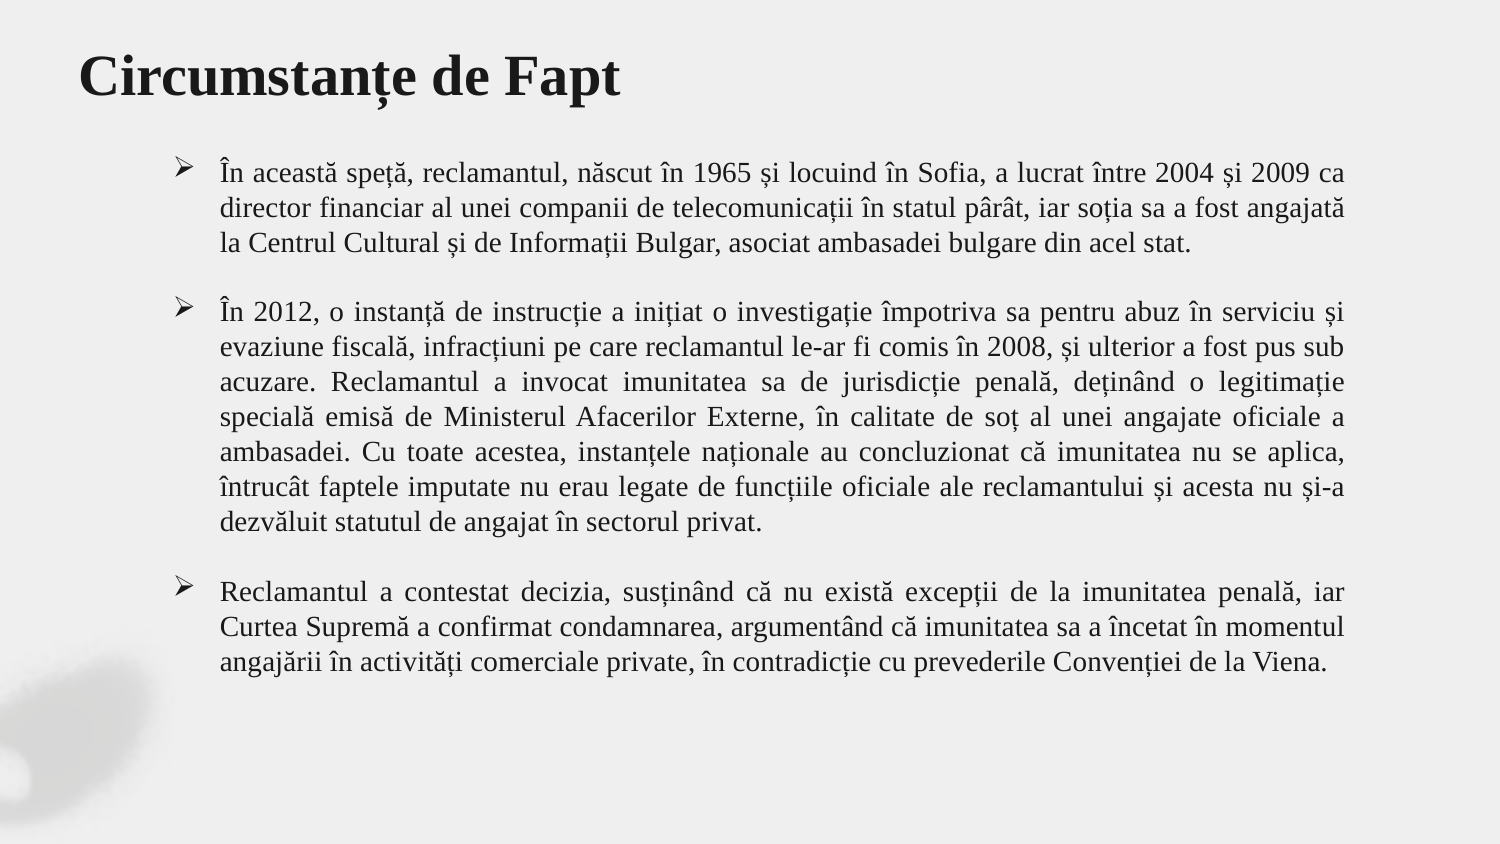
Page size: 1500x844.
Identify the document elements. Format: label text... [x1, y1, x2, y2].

title Circumstanțe de Fapt [63, 22, 800, 117]
subtitle În această speță, reclamantul, născut în 1965 și locuind în Sofia, a lucrat între 2004 și 2009 ca director financiar al unei companii de telecomunicații în statul pârât, iar soția sa a fost angajată la Centrul Cultural și de Informații Bulgar, asociat ambasadei bulgare din acel stat. În 2012, o instanță de instrucție a inițiat o investigație împotriva sa pentru abuz în serviciu și evaziune fiscală, infracțiuni pe care reclamantul le-ar fi comis în 2008, și ulterior a fost pus sub acuzare. Reclamantul a invocat imunitatea sa de jurisdicție penală, deținând o legitimație specială emisă de Ministerul Afacerilor Externe, în calitate de soț al unei angajate oficiale a ambasadei. Cu toate acestea, instanțele naționale au concluzionat că imunitatea nu se aplica, întrucât faptele imputate nu erau legate de funcțiile oficiale ale reclamantului și acesta nu și-a dezvăluit statutul de angajat în sectorul privat. Reclamantul a contestat decizia, susținând că nu există excepții de la imunitatea penală, iar Curtea Supremă a confirmat condamnarea, argumentând că imunitatea sa a încetat în momentul angajării în activități comerciale private, în contradicție cu prevederile Convenției de la Viena. [157, 137, 1362, 701]
